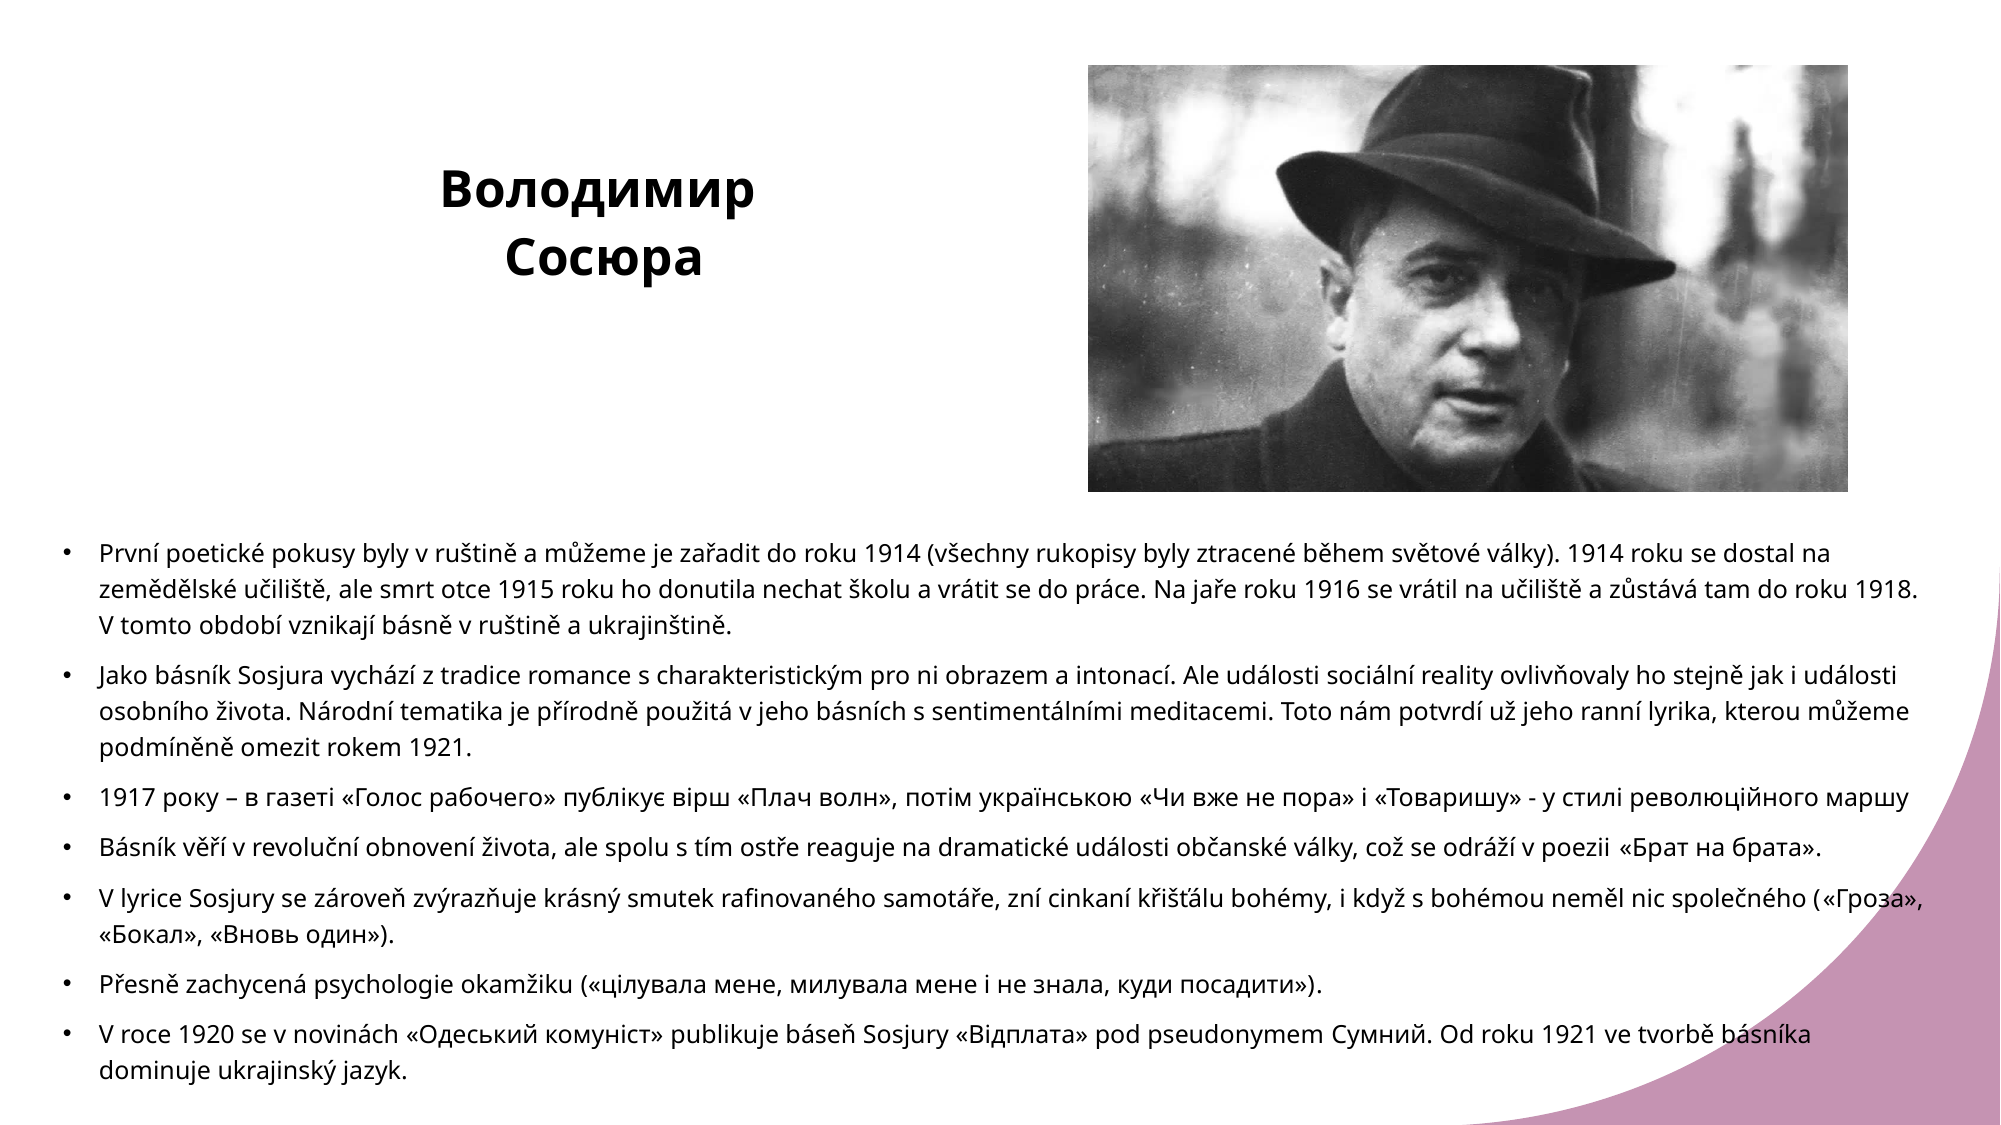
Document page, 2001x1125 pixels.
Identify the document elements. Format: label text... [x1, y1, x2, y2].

list První poetické pokusy byly v ruštině a můžeme je zařadit do roku 1914 (všechny rukopisy byly ztracené během světové války). 1914 roku se dostal na zemědělské učiliště, ale smrt otce 1915 roku ho donutila nechat školu a vrátit se do práce. Na jaře roku 1916 se vrátil na učiliště a zůstává tam do roku 1918. V tomto období vznikají básně v ruštině a ukrajinštině. Jako básník Sosjura vychází z tradice romance s charakteristickým pro ni obrazem a intonací. Ale události sociální reality ovlivňovaly ho stejně jak i události osobního života. Národní tematika je přírodně použitá v jeho básních s sentimentálními meditacemi. Toto nám potvrdí už jeho ranní lyrika, kterou můžeme podmíněně omezit rokem 1921. 1917 року – в газеті «Голос рабочего» публікує вірш «Плач волн», потім українською «Чи вже не пора» і «Товаришу» - у стилі революційного маршу Básník věří v revoluční obnovení života, ale spolu s tím ostře reaguje na dramatické události občanské války, což se odráží v poezii «Брат на брата». V lyrice Sosjury se zároveň zvýrazňuje krásný smutek rafinovaného samotáře, zní cinkaní křišťálu bohémy, i když s bohémou neměl nic společného («Гроза», «Бокал», «Вновь один»). Přesně zachycená psychologie okamžiku («цілувала мене, милувала мене і не знала, куди посадити»). V roce 1920 se v novinách «Одеський комуніст» publikuje báseň Sosjury «Відплата» pod pseudonymem Сумний. Od roku 1921 ve tvorbě básníka dominuje ukrajinský jazyk. [48, 523, 1946, 1122]
picture [1088, 65, 1848, 492]
title Володимир Сосюра [233, 142, 975, 294]
